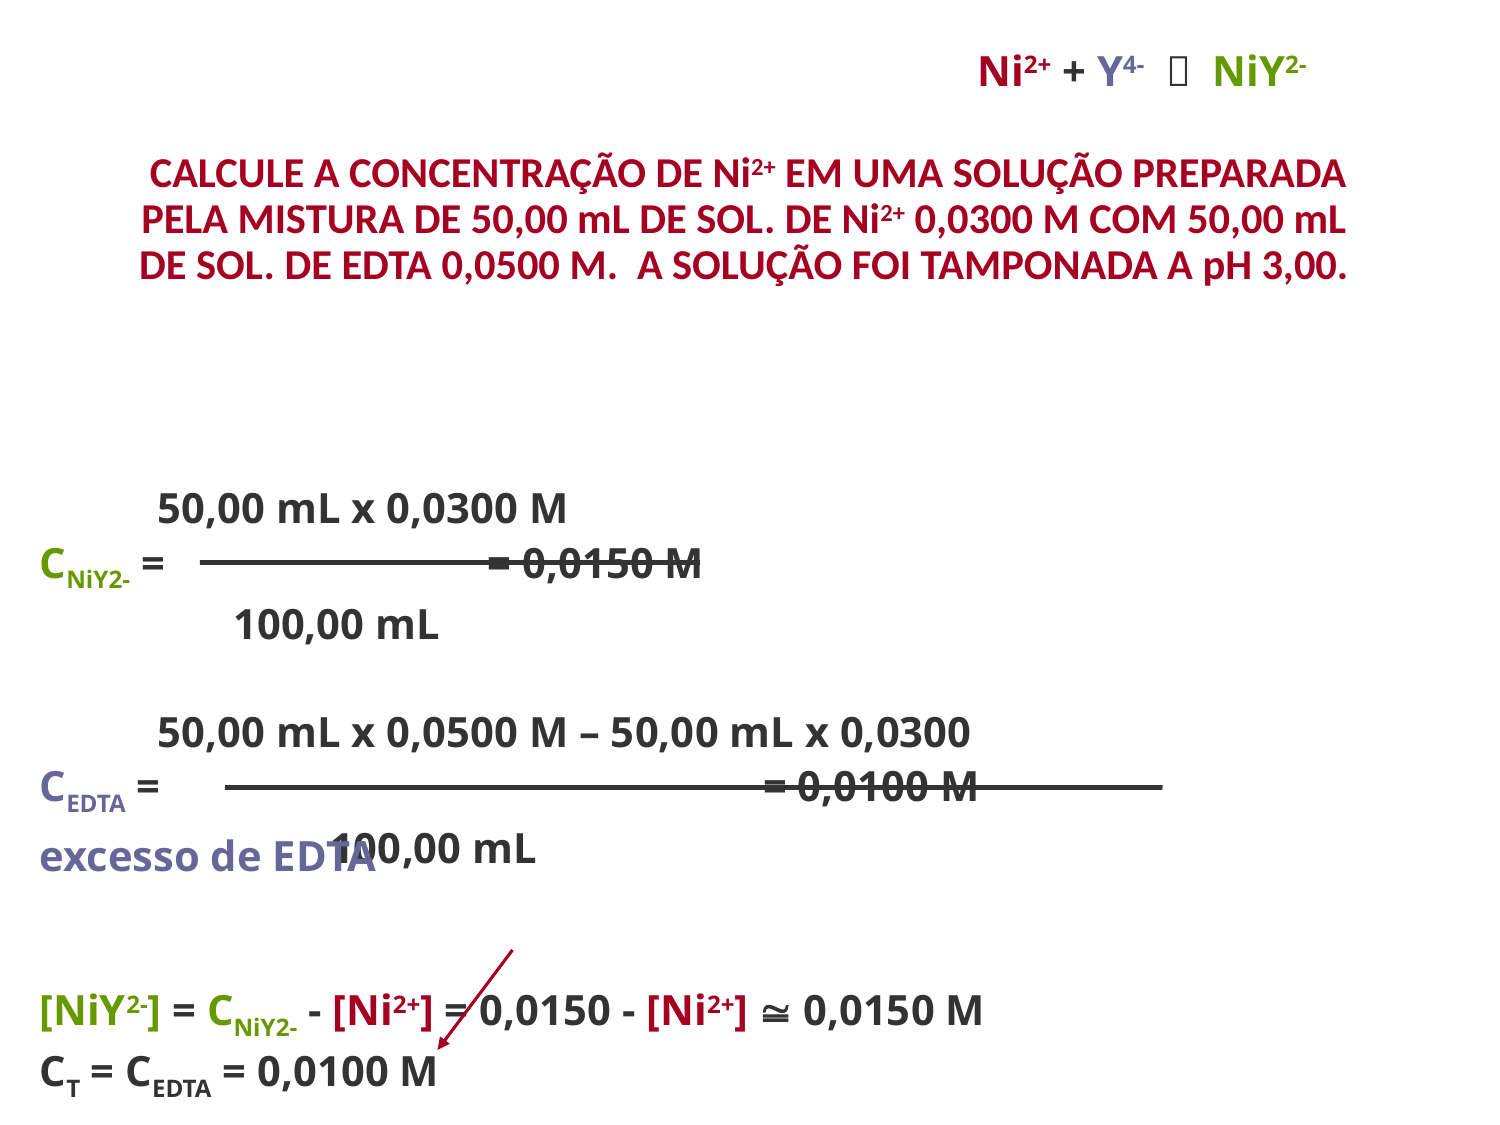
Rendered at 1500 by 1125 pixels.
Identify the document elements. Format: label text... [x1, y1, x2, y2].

text_box Ni2+ + Y4-  NiY2- [962, 37, 1450, 103]
text_box excesso de EDTA [24, 821, 425, 887]
list CALCULE A CONCENTRAÇÃO DE Ni2+ EM UMA SOLUÇÃO PREPARADA PELA MISTURA DE 50,00 mL DE SOL. DE Ni2+ 0,0300 M COM 50,00 mL DE SOL. DE EDTA 0,0500 M. A SOLUÇÃO FOI TAMPONADA A pH 3,00. [113, 143, 1374, 338]
text_box [437, 949, 513, 1051]
text_box 50,00 mL x 0,0300 M CNiY2- = = 0,0150 M 100,00 mL 50,00 mL x 0,0500 M – 50,00 mL x 0,0300 CEDTA = = 0,0100 M 100,00 mL [NiY2-] = CNiY2- - [Ni2+] = 0,0150 - [Ni2+]  0,0150 M CT = CEDTA = 0,0100 M [24, 474, 1463, 1110]
